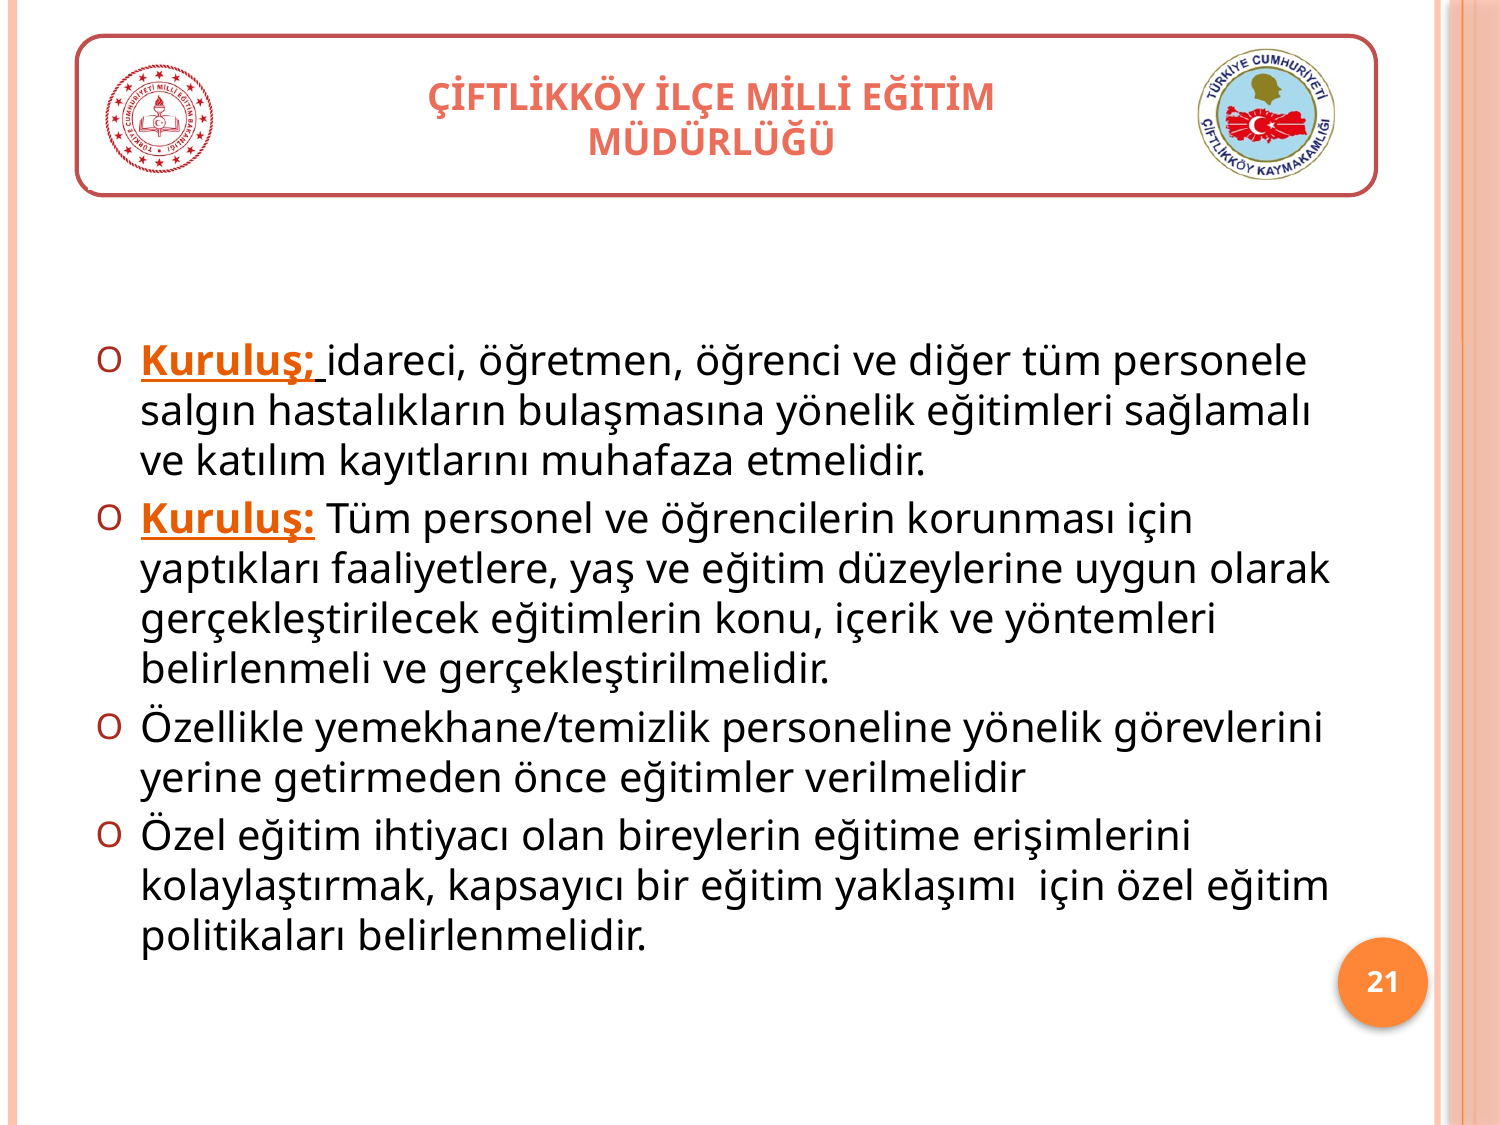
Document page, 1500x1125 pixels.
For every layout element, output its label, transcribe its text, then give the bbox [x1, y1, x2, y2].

slide_number 21 [1333, 940, 1434, 1027]
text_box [76, 35, 1377, 196]
list Kuruluş; idareci, öğretmen, öğrenci ve diğer tüm personele salgın hastalıkların bulaşmasına yönelik eğitimleri sağlamalı ve katılım kayıtlarını muhafaza etmelidir. Kuruluş: Tüm personel ve öğrencilerin korunması için yaptıkları faaliyetlere, yaş ve eğitim düzeylerine uygun olarak gerçekleştirilecek eğitimlerin konu, içerik ve yöntemleri belirlenmeli ve gerçekleştirilmelidir. Özellikle yemekhane/temizlik personeline yönelik görevlerini yerine getirmeden önce eğitimler verilmelidir Özel eğitim ihtiyacı olan bireylerin eğitime erişimlerini kolaylaştırmak, kapsayıcı bir eğitim yaklaşımı için özel eğitim politikaları belirlenmelidir. [80, 326, 1381, 1059]
picture [87, 47, 231, 190]
picture [1174, 42, 1358, 181]
